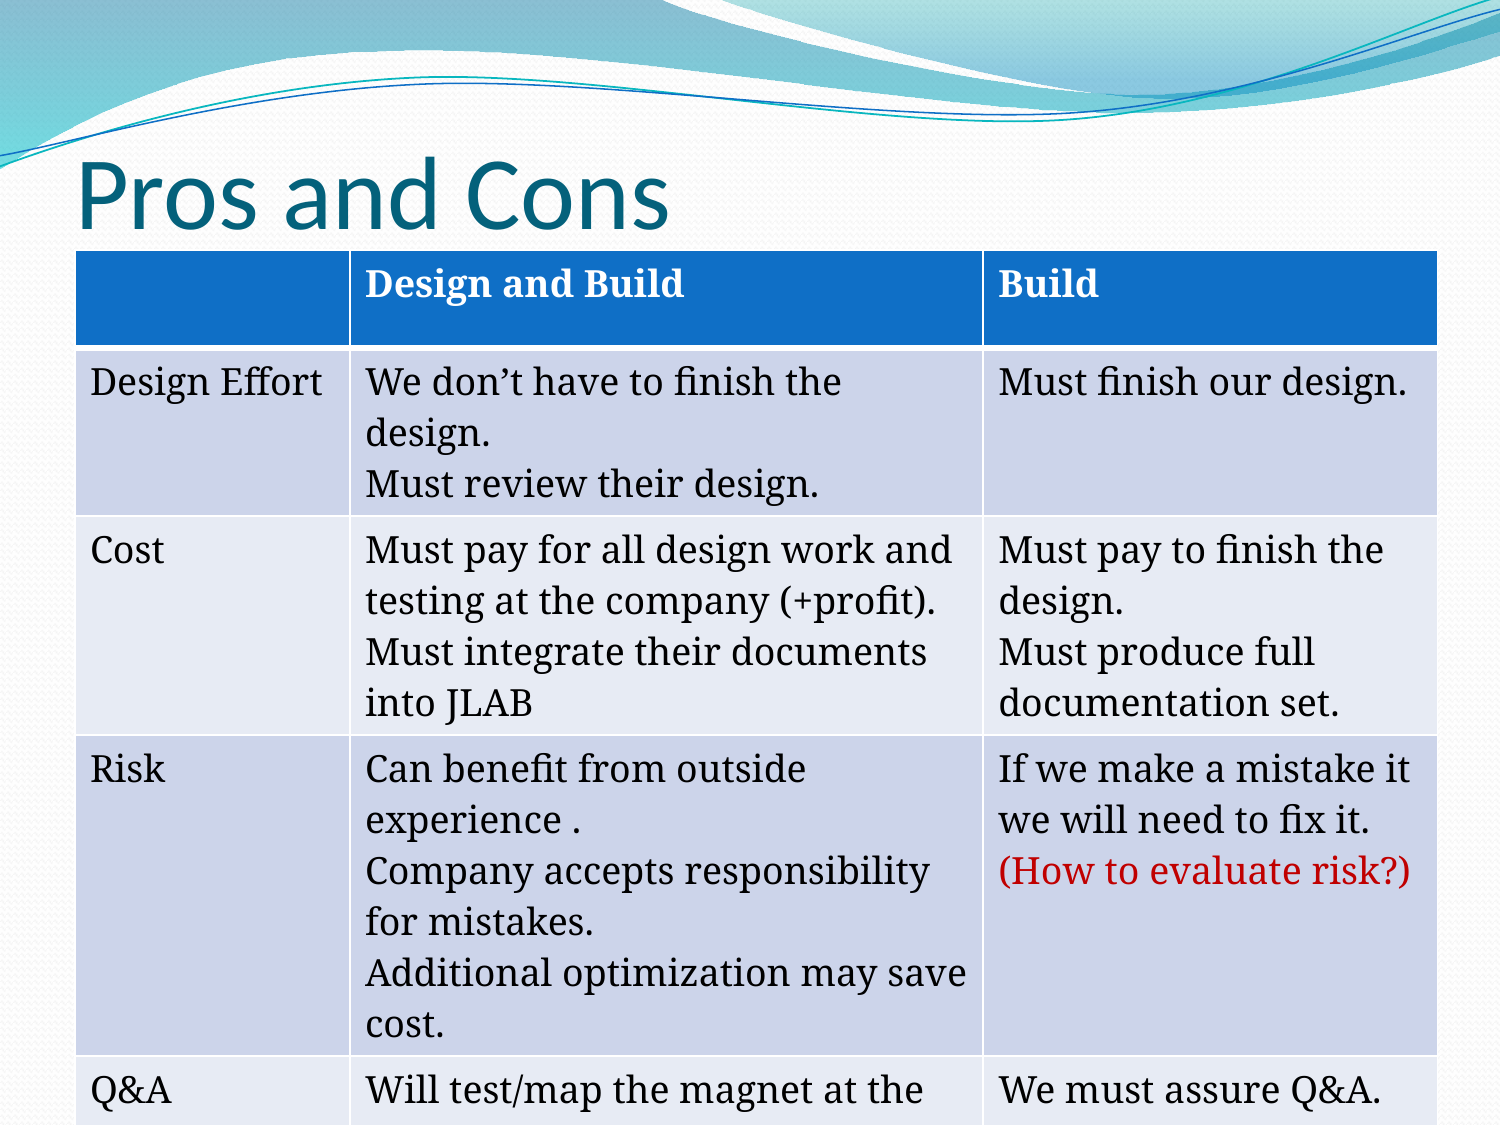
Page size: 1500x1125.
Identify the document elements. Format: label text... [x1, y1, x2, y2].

table_cell If we make a mistake it we will need to fix it. (How to evaluate risk?) [984, 736, 1437, 1055]
table_cell Cost [76, 517, 349, 734]
table_header Build [984, 251, 1437, 345]
table_header [76, 251, 349, 345]
table_cell Must pay for all design work and testing at the company (+profit). Must integrate their documents into JLAB [351, 517, 982, 734]
table_cell Must finish our design. [984, 351, 1437, 515]
table_cell Can benefit from outside experience . Company accepts responsibility for mistakes. Additional optimization may save cost. [351, 736, 982, 1055]
table_cell We don’t have to finish the design. Must review their design. [351, 351, 982, 515]
table_header Design and Build [351, 251, 982, 345]
table_cell Will test/map the magnet at the company. [351, 1057, 982, 1125]
title Pros and Cons [74, 62, 1426, 249]
table_cell Design Effort [76, 351, 349, 515]
table_cell Risk [76, 736, 349, 1055]
table_cell Must pay to finish the design. Must produce full documentation set. [984, 517, 1437, 734]
table_cell We must assure Q&A. [984, 1057, 1437, 1125]
table_cell Q&A [76, 1057, 349, 1125]
